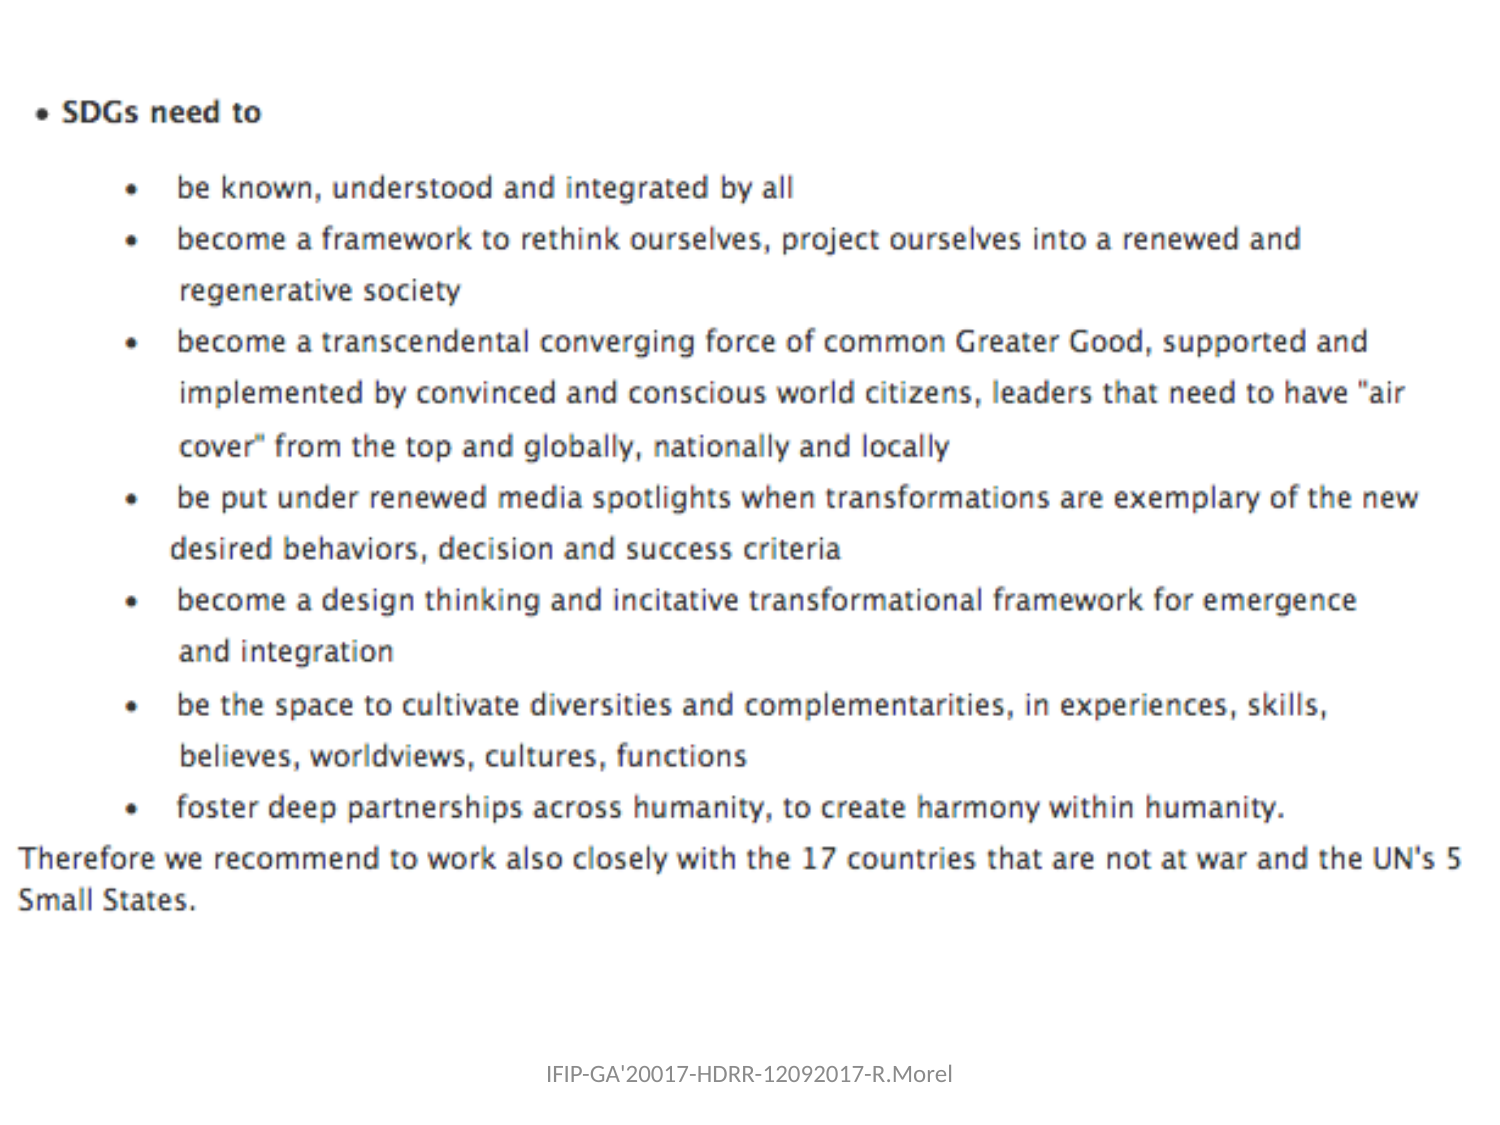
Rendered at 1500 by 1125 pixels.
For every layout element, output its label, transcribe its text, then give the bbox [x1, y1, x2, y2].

footer IFIP-GA'20017-HDRR-12092017-R.Morel [512, 1042, 988, 1103]
picture [0, 77, 1500, 938]
